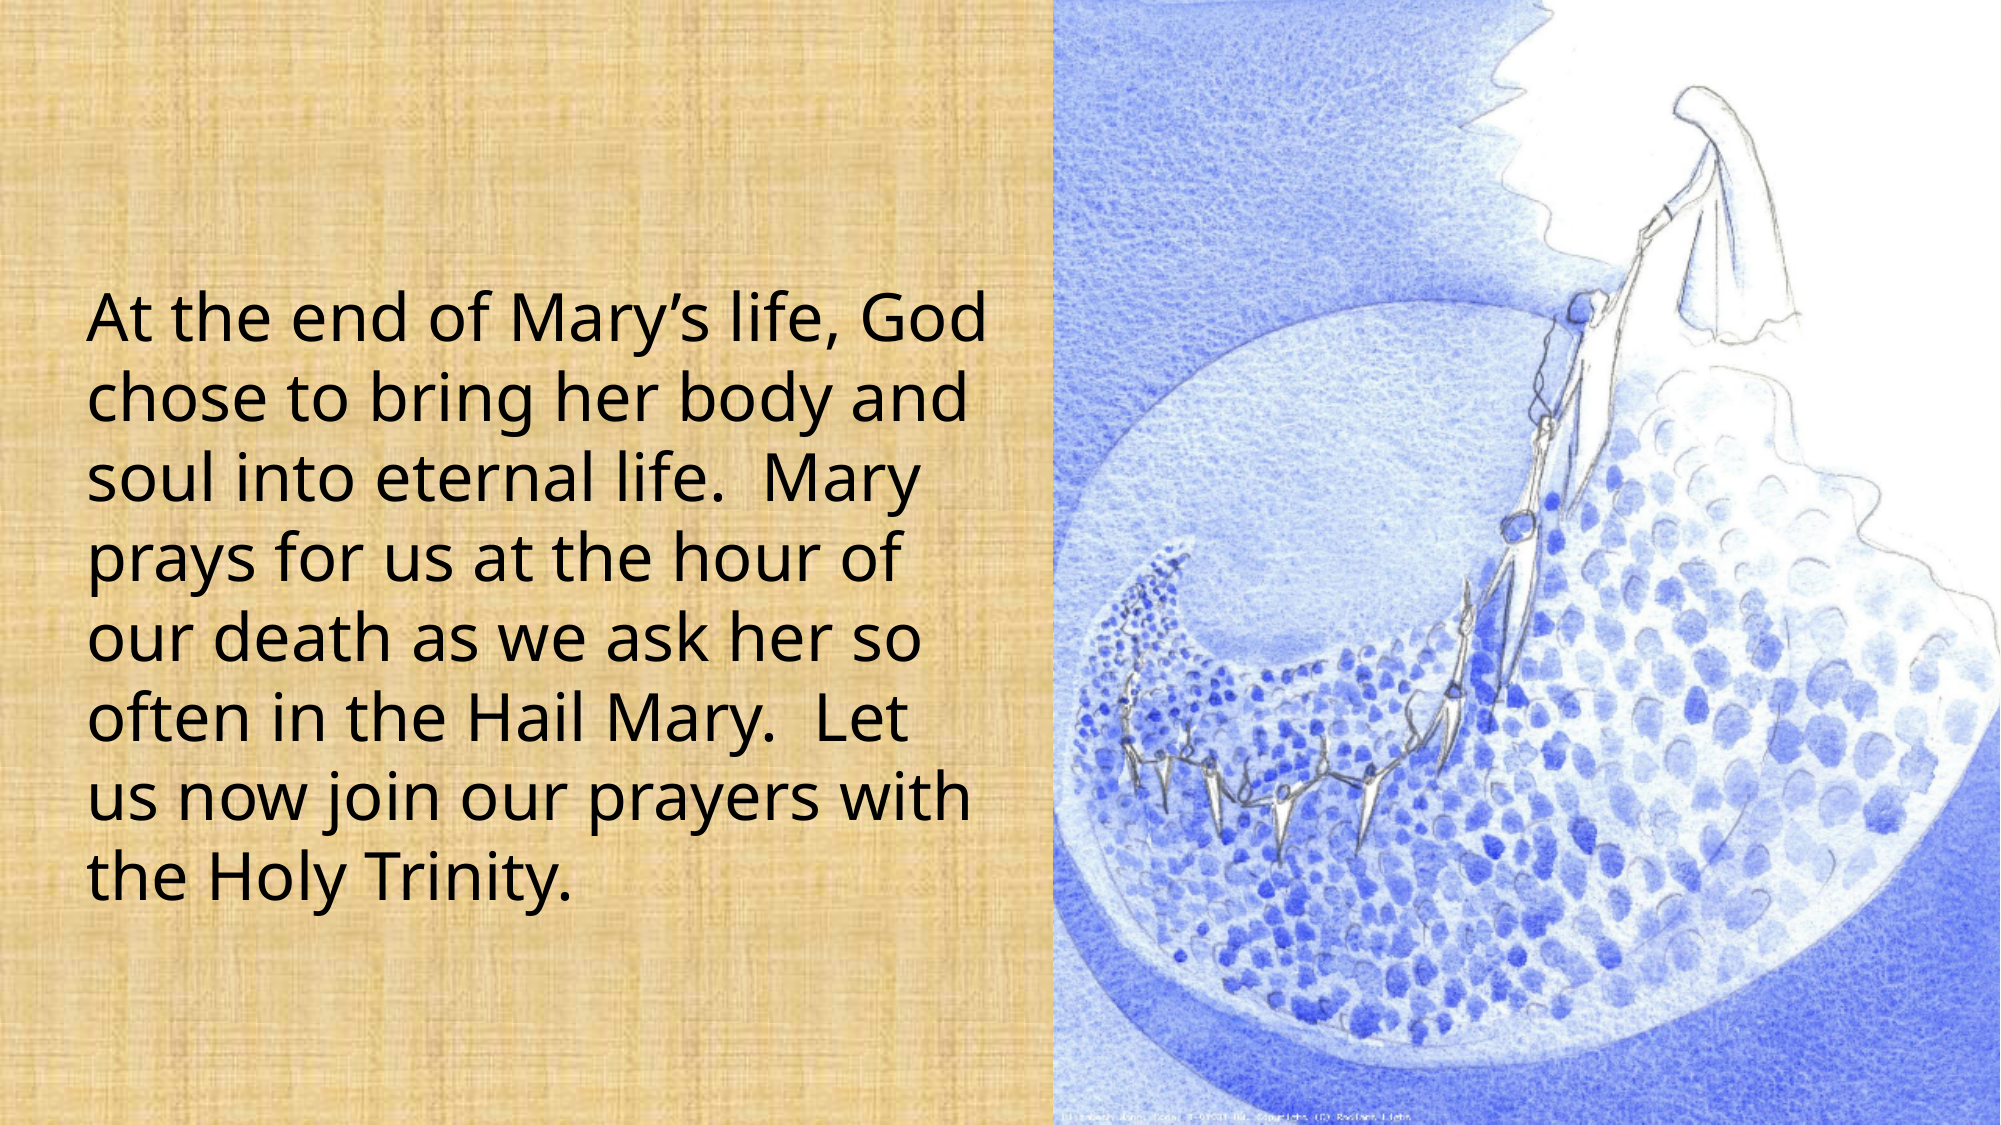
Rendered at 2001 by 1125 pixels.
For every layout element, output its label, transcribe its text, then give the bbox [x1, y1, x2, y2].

text_box At the end of Mary’s life, God chose to bring her body and soul into eternal life. Mary prays for us at the hour of our death as we ask her so often in the Hail Mary. Let us now join our prayers with the Holy Trinity. [71, 267, 1013, 922]
picture [0, 0, 2001, 1125]
